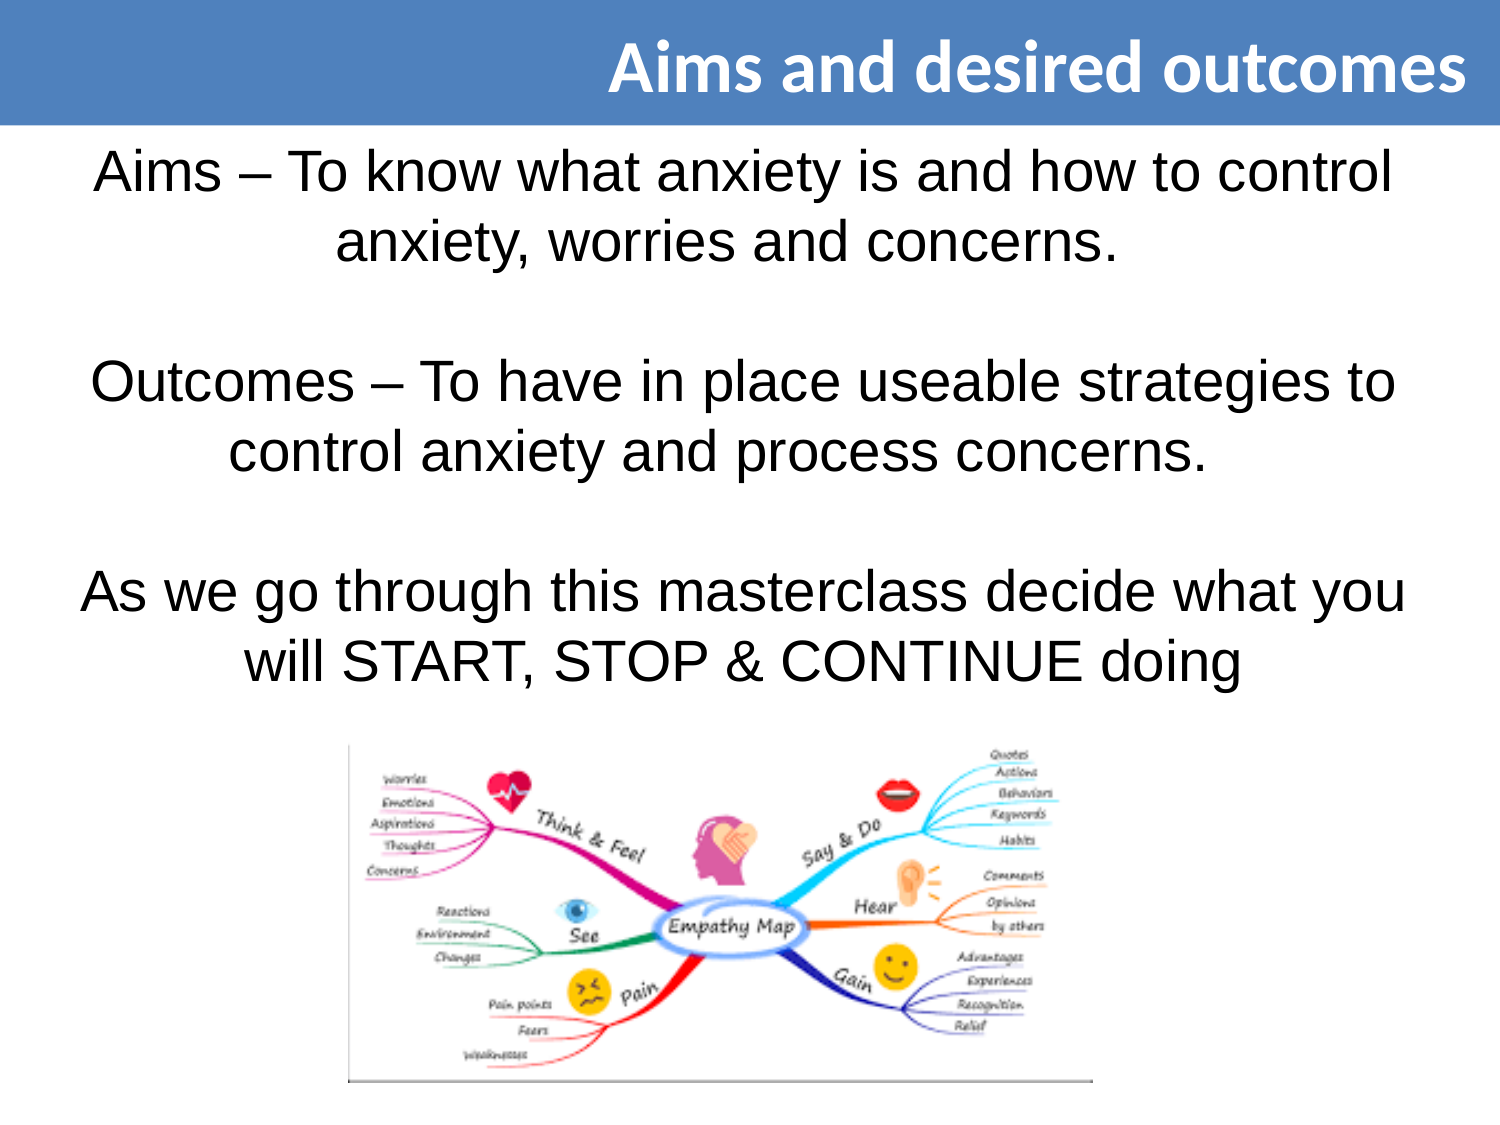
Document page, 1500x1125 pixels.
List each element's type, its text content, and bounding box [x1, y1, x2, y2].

text_box Aims – To know what anxiety is and how to control anxiety, worries and concerns. Outcomes – To have in place useable strategies to control anxiety and process concerns. As we go through this masterclass decide what you will START, STOP & CONTINUE doing [29, 125, 1459, 700]
text_box Aims and desired outcomes [0, 0, 1500, 128]
picture [348, 727, 1093, 1083]
